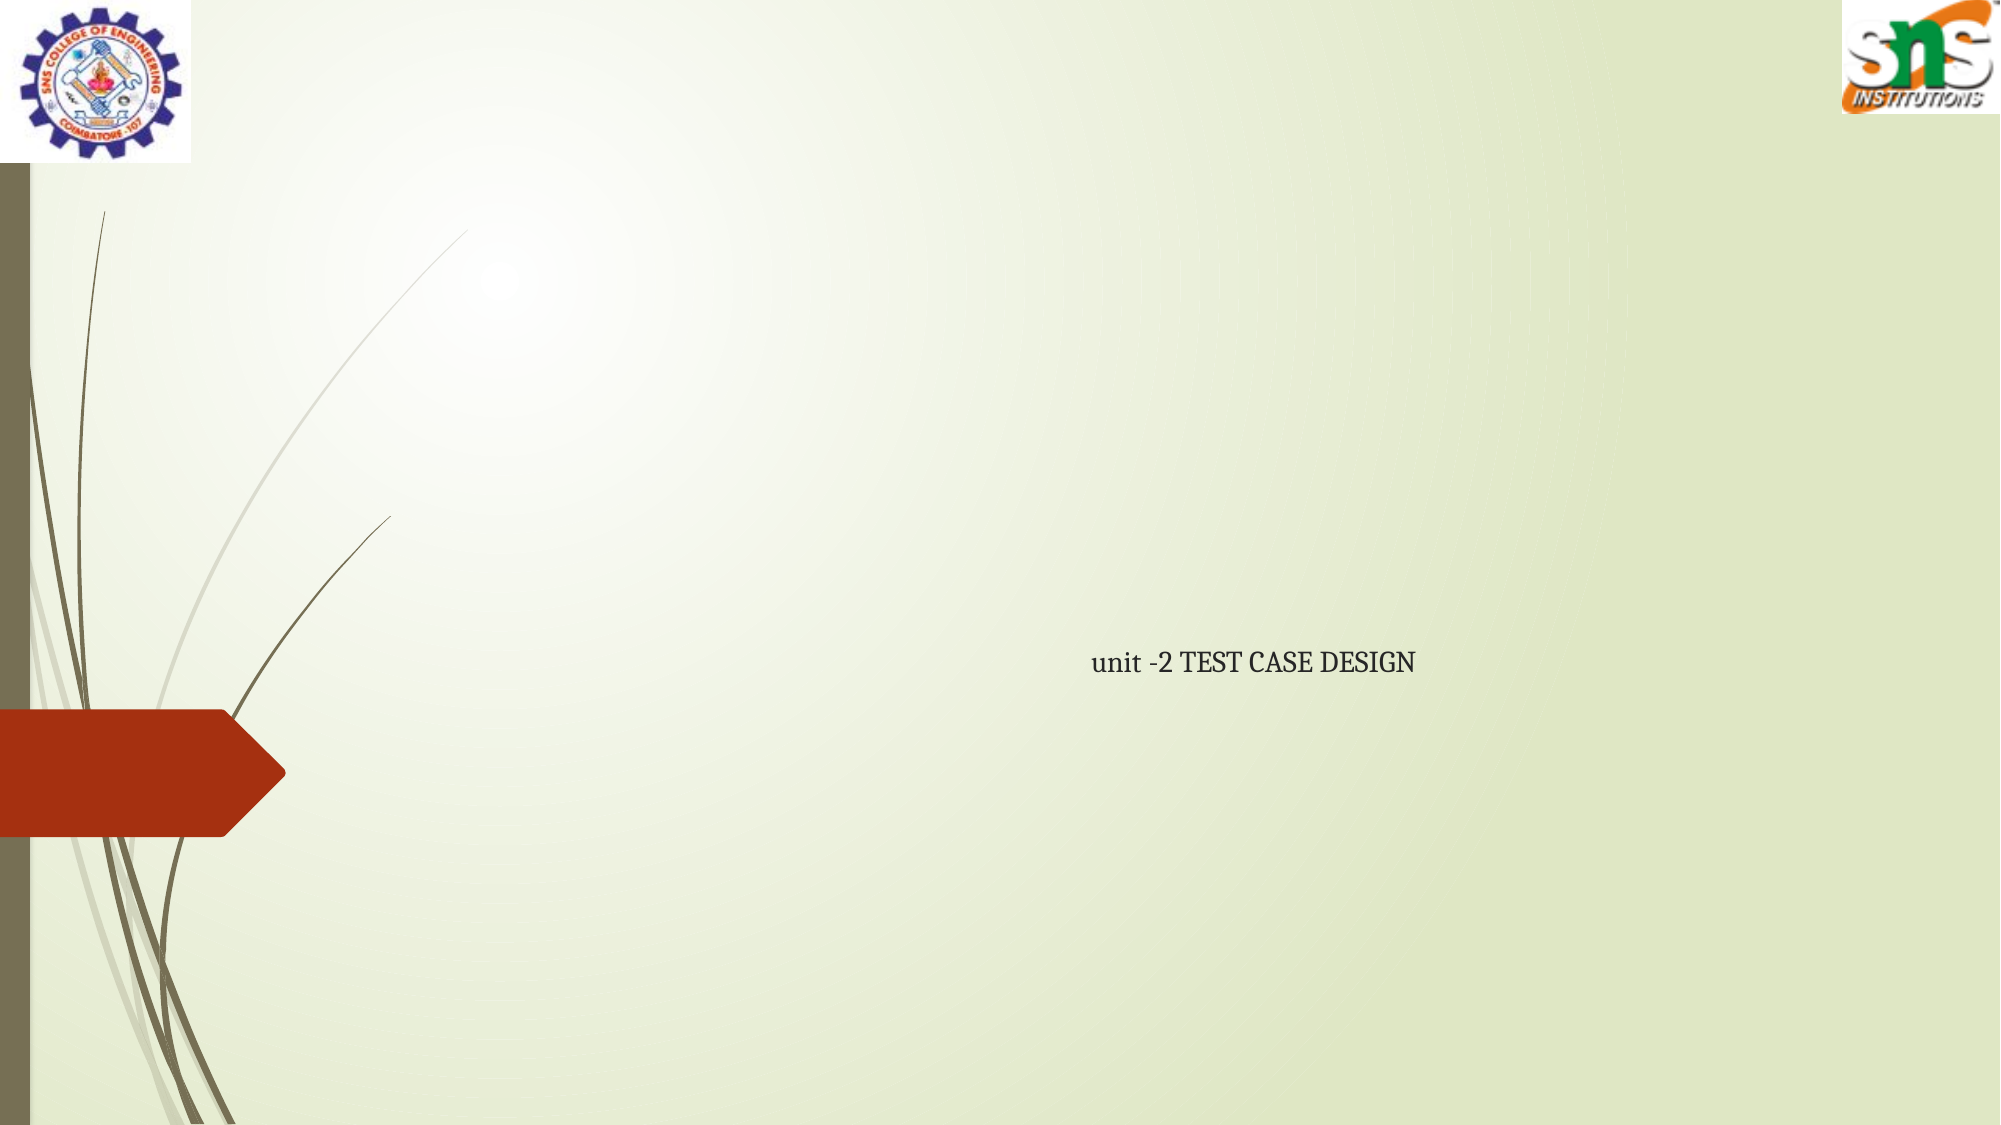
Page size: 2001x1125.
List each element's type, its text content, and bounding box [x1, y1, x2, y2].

picture [1842, 0, 2000, 114]
title unit -2 TEST CASE DESIGN [620, 412, 1888, 687]
picture [0, 0, 191, 163]
